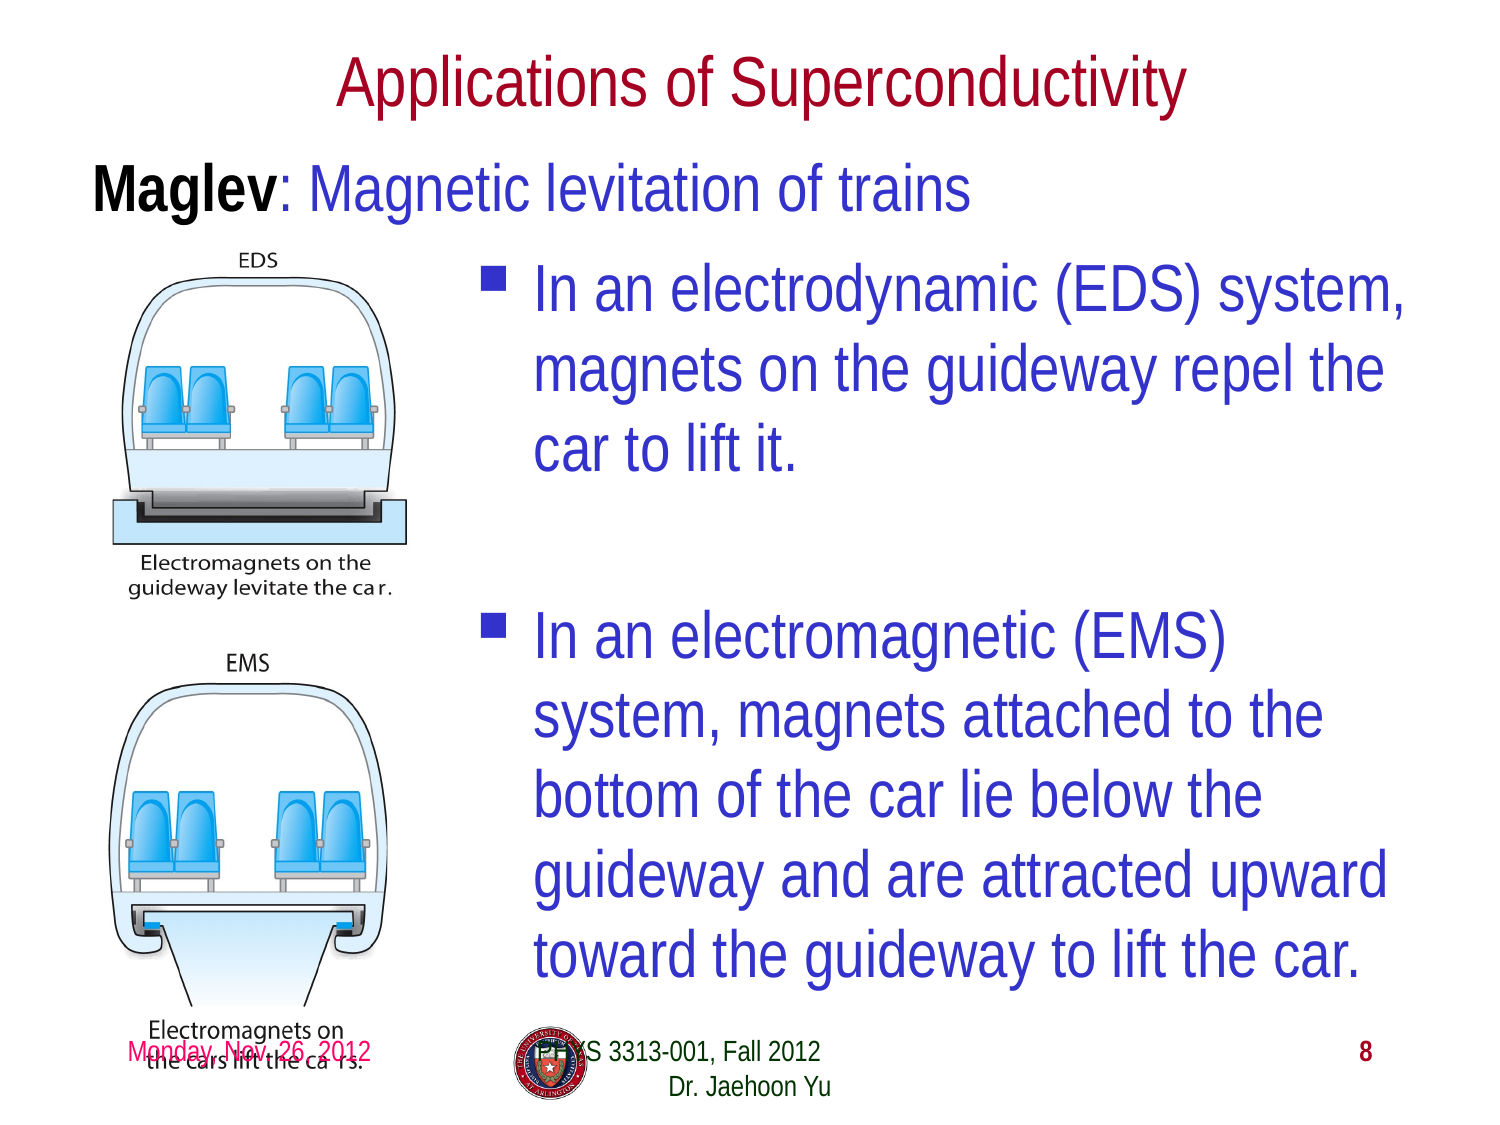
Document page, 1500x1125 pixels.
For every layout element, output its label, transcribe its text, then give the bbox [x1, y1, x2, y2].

title Applications of Superconductivity [124, 5, 1401, 151]
footer PHYS 3313-001, Fall 2012 Dr. Jaehoon Yu [512, 1024, 988, 1101]
picture [87, 649, 388, 1076]
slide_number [112, 1024, 426, 1101]
picture [112, 249, 426, 601]
text_box In an electrodynamic (EDS) system, magnets on the guideway repel the car to lift it. In an electromagnetic (EMS) system, magnets attached to the bottom of the car lie below the guideway and are attracted upward toward the guideway to lift the car. [462, 237, 1438, 913]
list Maglev: Magnetic levitation of trains [77, 137, 1163, 226]
slide_number 8 [1074, 1024, 1388, 1101]
